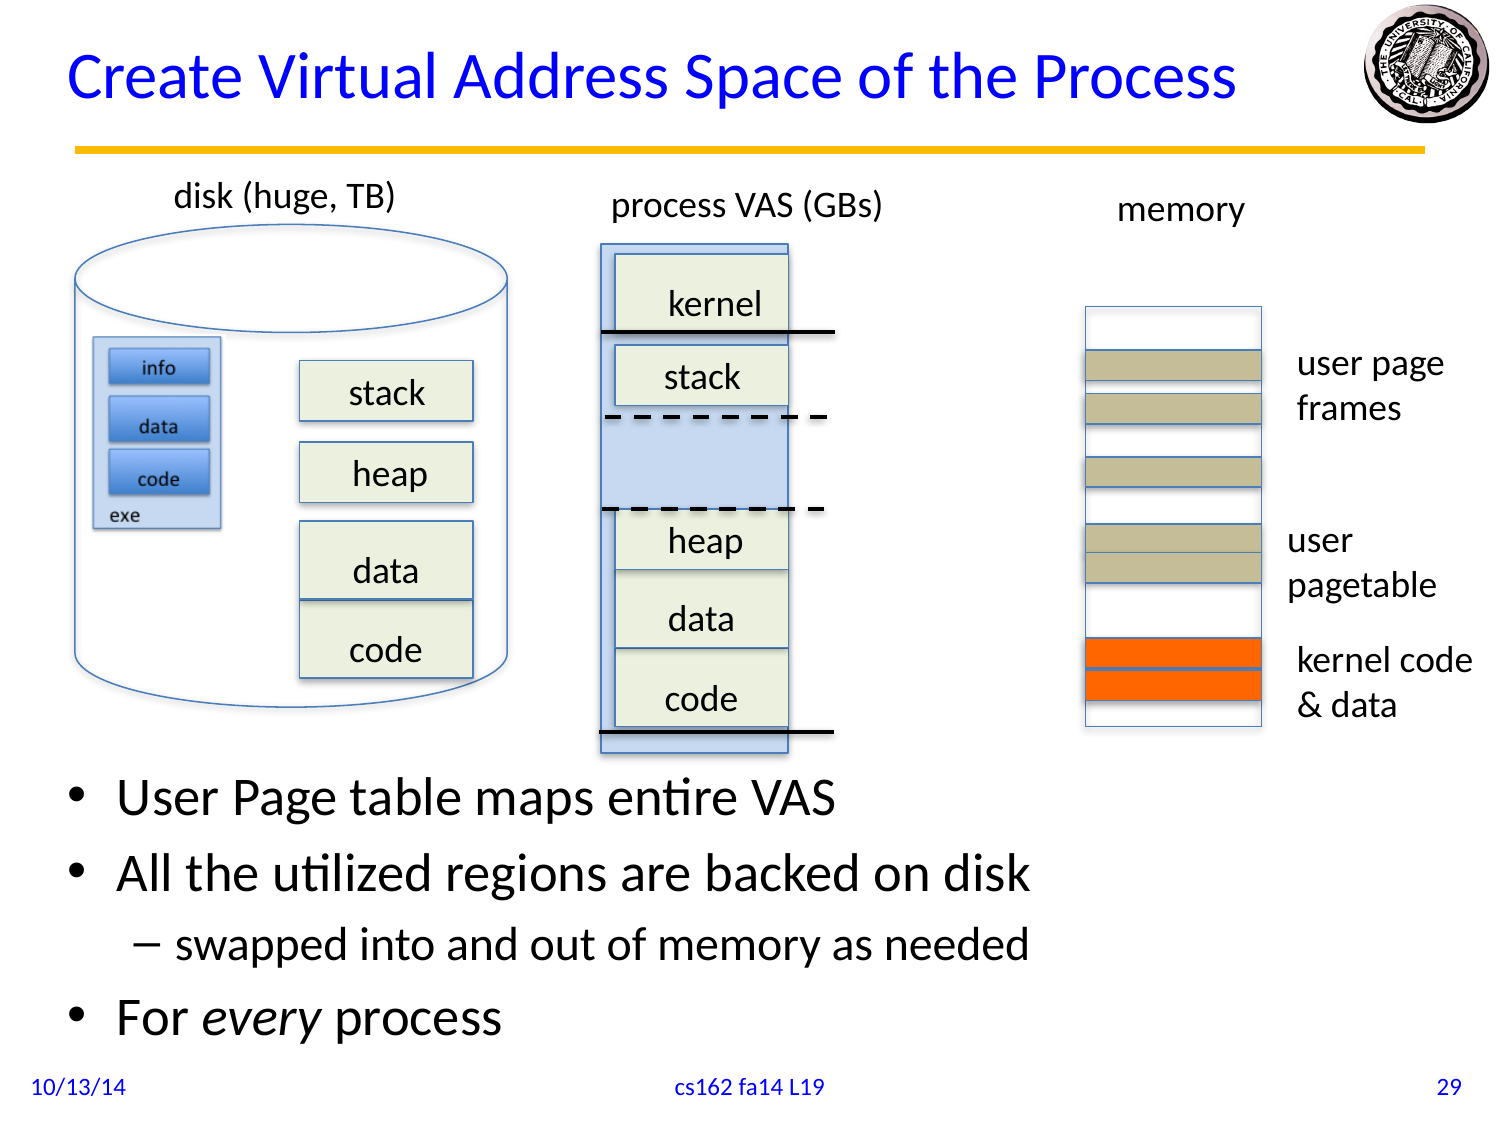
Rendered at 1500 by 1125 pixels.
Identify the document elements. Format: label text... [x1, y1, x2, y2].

text_box [600, 341, 611, 418]
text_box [614, 516, 789, 570]
text_box memory [1102, 176, 1261, 237]
text_box [600, 422, 789, 507]
text_box [299, 607, 474, 679]
list User Page table maps entire VAS All the utilized regions are backed on disk swapped into and out of memory as needed For every process [52, 753, 1425, 1056]
slide_number 29 [1127, 1055, 1478, 1115]
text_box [614, 344, 789, 406]
title Create Virtual Address Space of the Process [52, 0, 1425, 144]
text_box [299, 441, 474, 503]
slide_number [15, 1055, 366, 1115]
text_box [614, 655, 789, 727]
text_box [600, 243, 789, 329]
text_box [74, 224, 508, 708]
text_box [600, 741, 789, 754]
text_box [614, 253, 789, 331]
text_box code [334, 617, 438, 678]
footer cs162 fa14 L19 [512, 1055, 988, 1115]
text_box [614, 577, 789, 648]
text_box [299, 360, 474, 422]
picture [89, 334, 226, 535]
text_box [1085, 306, 1500, 727]
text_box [299, 520, 474, 600]
picture [1425, 0, 1500, 127]
text_box code [649, 666, 754, 726]
text_box disk (huge, TB) [158, 163, 412, 224]
text_box [600, 517, 609, 728]
text_box process VAS (GBs) [596, 172, 899, 232]
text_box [76, 226, 506, 331]
